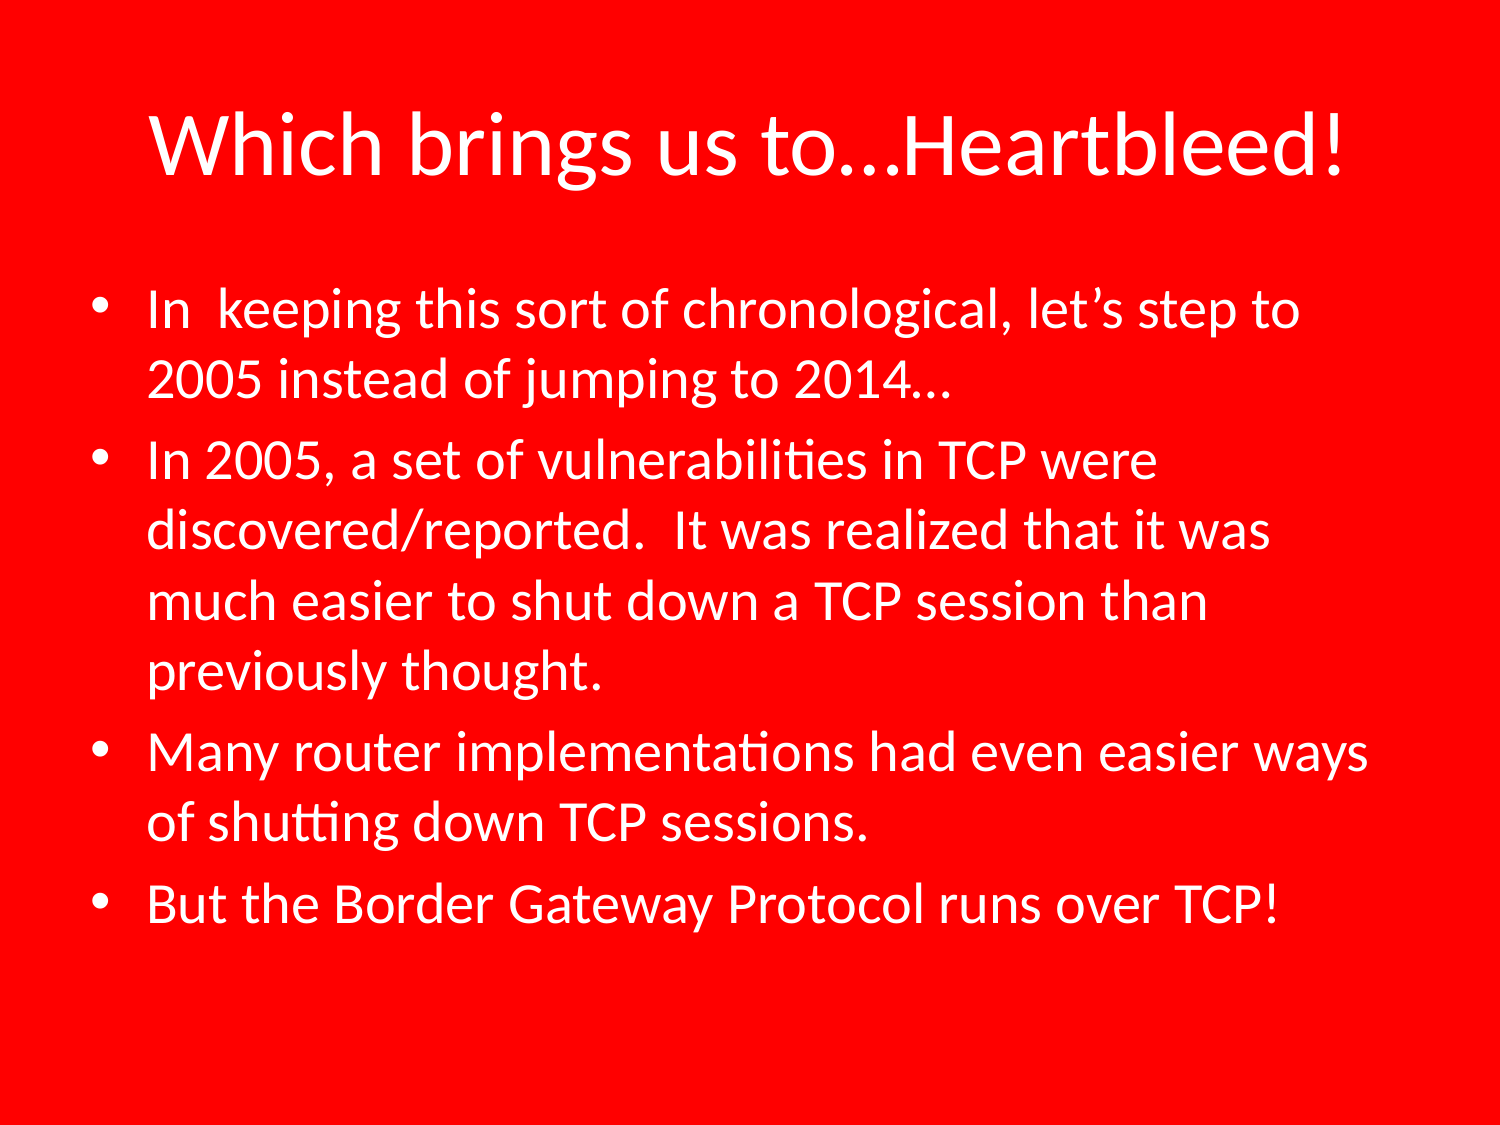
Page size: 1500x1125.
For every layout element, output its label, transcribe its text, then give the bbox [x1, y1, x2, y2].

title Which brings us to…Heartbleed! [75, 45, 1425, 233]
list In keeping this sort of chronological, let’s step to 2005 instead of jumping to 2014… In 2005, a set of vulnerabilities in TCP were discovered/reported. It was realized that it was much easier to shut down a TCP session than previously thought. Many router implementations had even easier ways of shutting down TCP sessions. But the Border Gateway Protocol runs over TCP! [75, 262, 1425, 1005]
